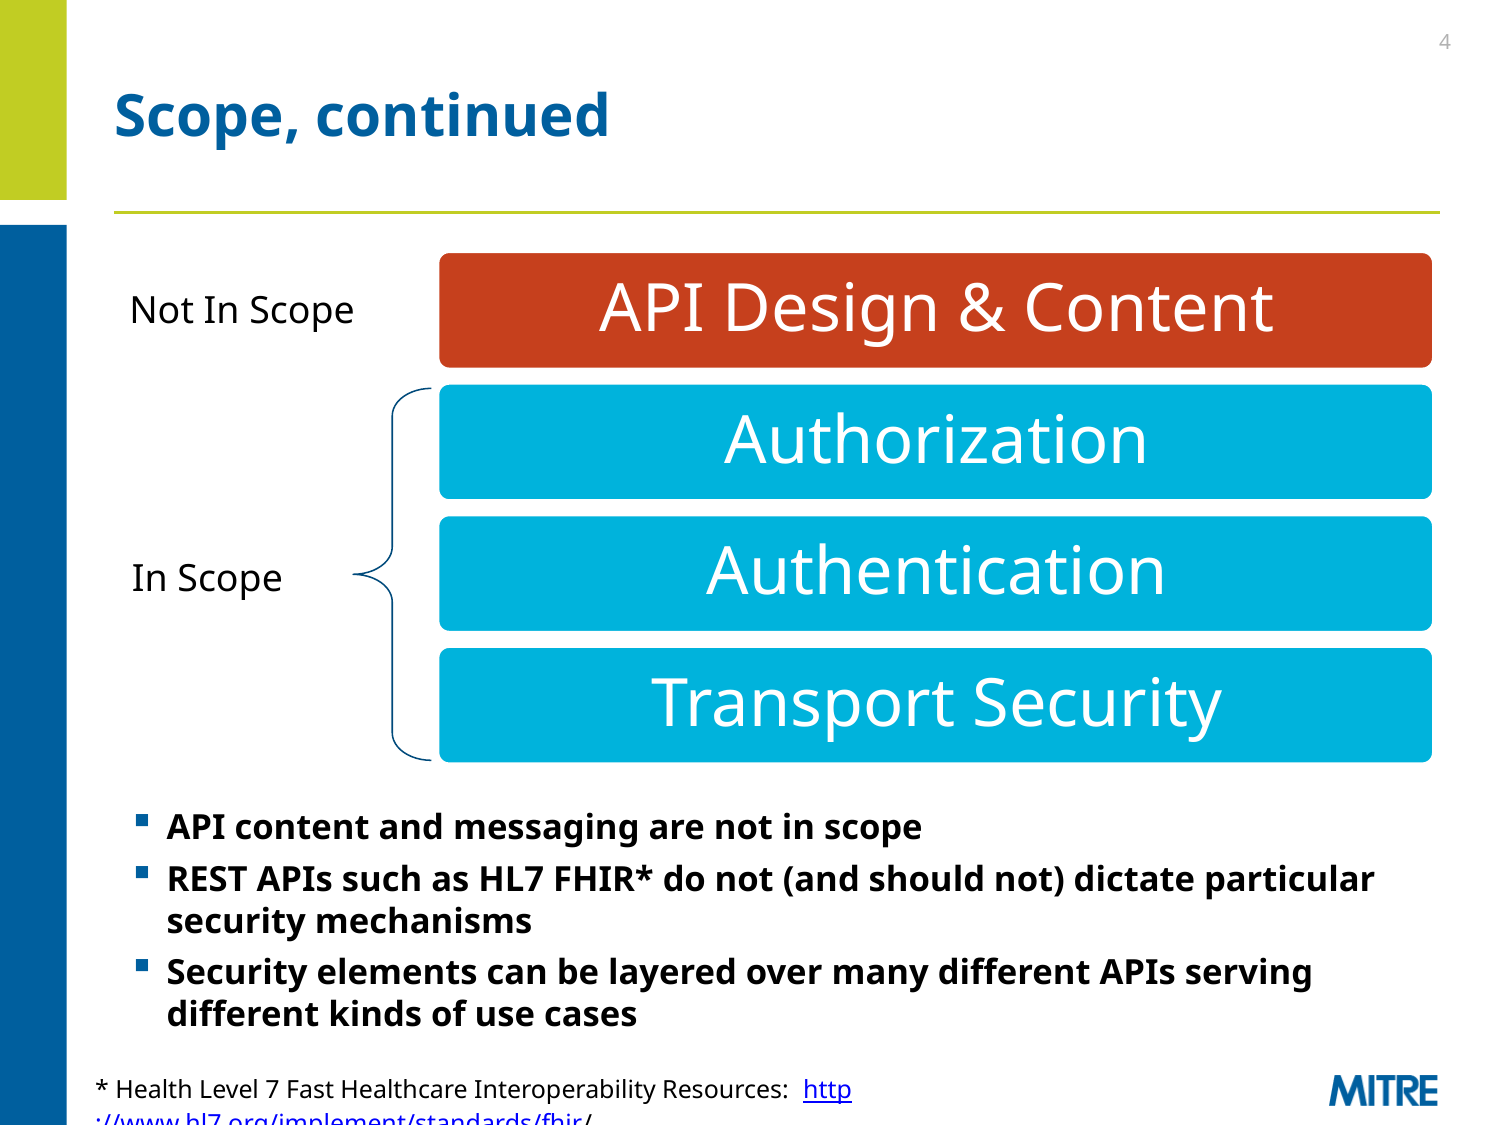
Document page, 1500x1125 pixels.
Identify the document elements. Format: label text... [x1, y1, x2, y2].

text_box * Health Level 7 Fast Healthcare Interoperability Resources: http://www.hl7.org/implement/standards/fhir/ [80, 1066, 1352, 1125]
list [436, 250, 1435, 765]
picture [1352, 1072, 1440, 1113]
title Scope, continued [99, 37, 1450, 193]
slide_number 4 [1384, 35, 1466, 65]
text_box [352, 387, 431, 762]
text_box API content and messaging are not in scope REST APIs such as HL7 FHIR* do not (and should not) dictate particular security mechanisms Security elements can be layered over many different APIs serving different kinds of use cases [117, 797, 1451, 1042]
text_box Not In Scope [114, 278, 370, 339]
text_box In Scope [117, 546, 298, 607]
